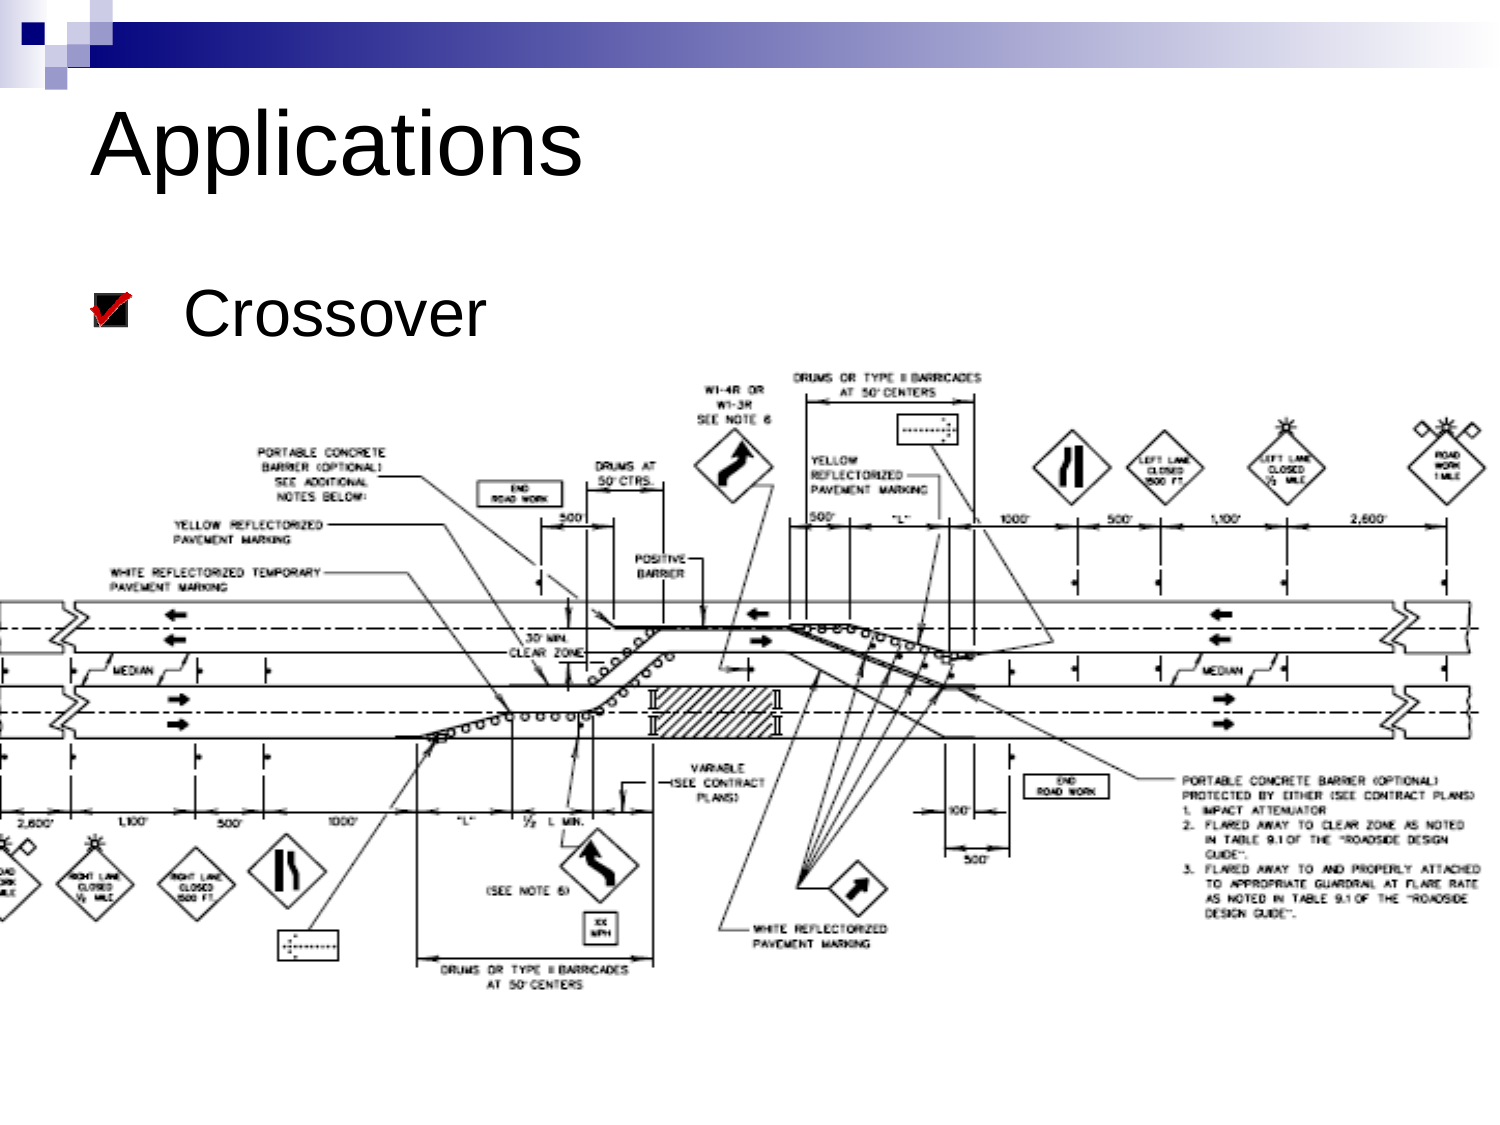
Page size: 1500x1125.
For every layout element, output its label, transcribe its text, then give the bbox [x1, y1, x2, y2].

picture [90, 292, 133, 328]
list Crossover [74, 262, 1426, 360]
title Applications [74, 44, 1426, 233]
picture [0, 362, 1500, 994]
